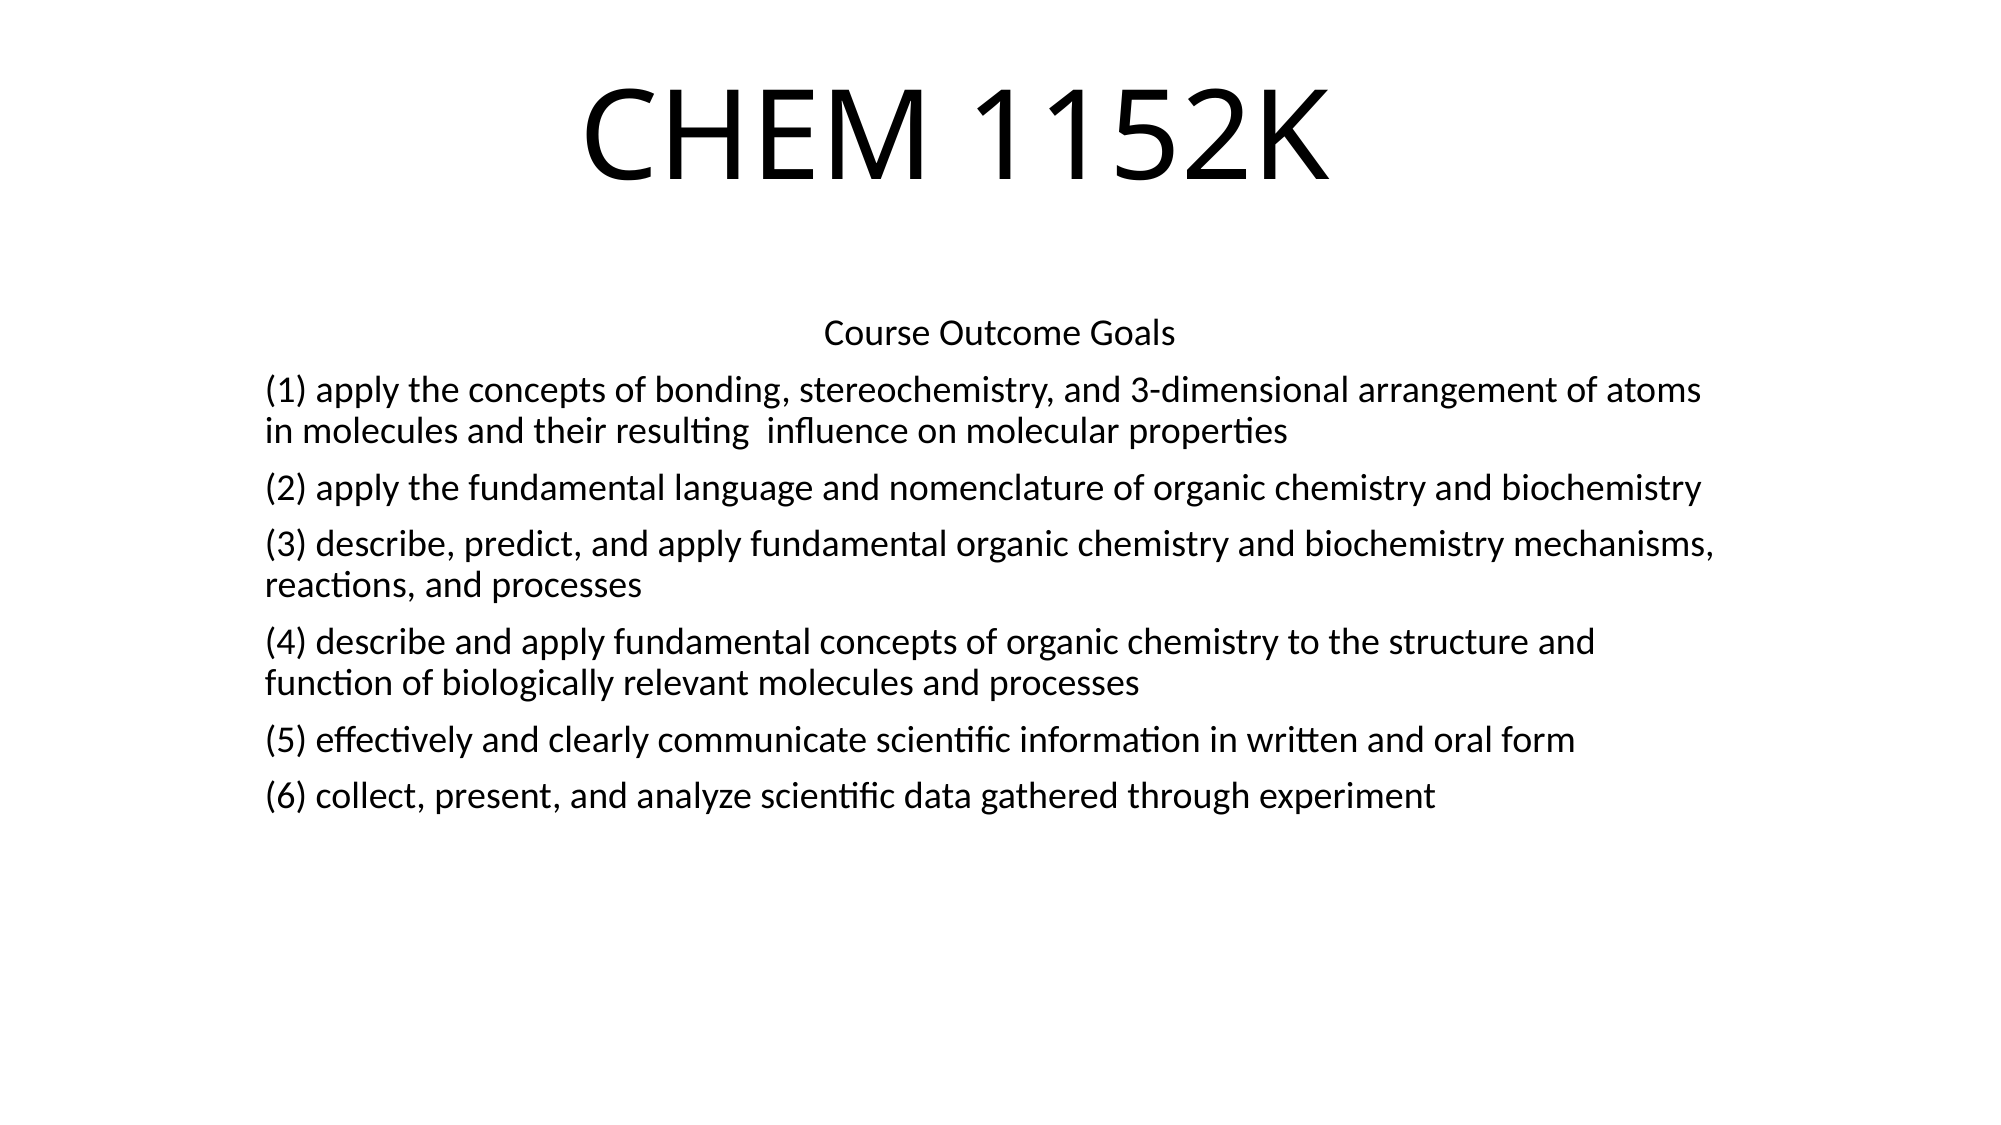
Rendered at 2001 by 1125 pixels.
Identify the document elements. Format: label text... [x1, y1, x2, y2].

title CHEM 1152K [204, 61, 1705, 215]
subtitle Course Outcome Goals (1) apply the concepts of bonding, stereochemistry, and 3-dimensional arrangement of atoms in molecules and their resulting influence on molecular properties (2) apply the fundamental language and nomenclature of organic chemistry and biochemistry (3) describe, predict, and apply fundamental organic chemistry and biochemistry mechanisms, reactions, and processes (4) describe and apply fundamental concepts of organic chemistry to the structure and function of biologically relevant molecules and processes (5) effectively and clearly communicate scientific information in written and oral form (6) collect, present, and analyze scientific data gathered through experiment [249, 305, 1750, 863]
